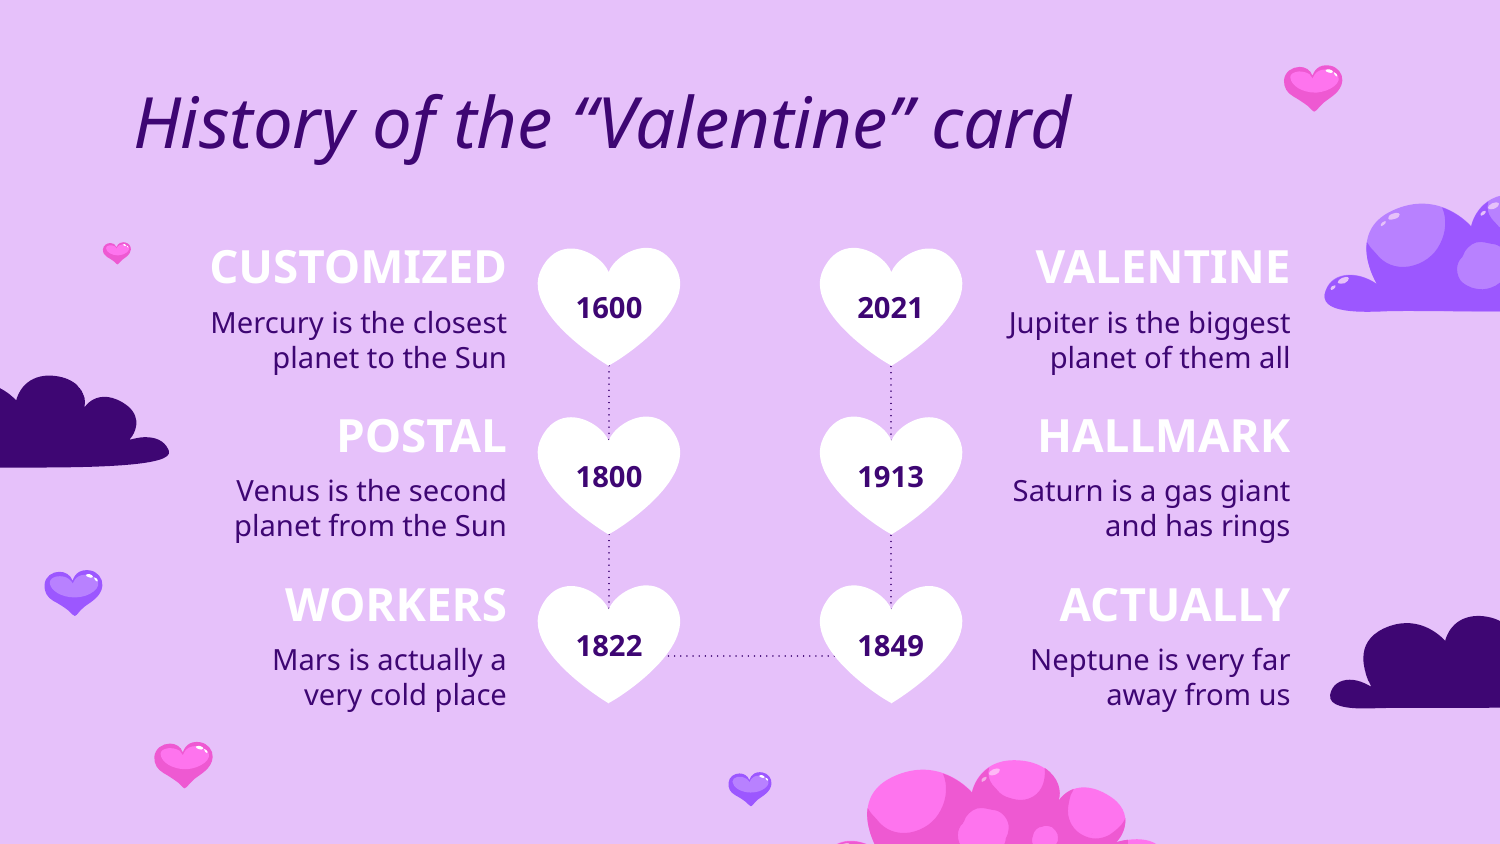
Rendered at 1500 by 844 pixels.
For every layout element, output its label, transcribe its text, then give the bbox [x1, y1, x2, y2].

text_box VALENTINE [977, 235, 1306, 297]
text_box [802, 247, 980, 367]
text_box Saturn is a gas giant and has rings [977, 467, 1306, 548]
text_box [802, 416, 980, 535]
title History of the “Valentine” card [118, 72, 1382, 167]
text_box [520, 416, 698, 535]
text_box CUSTOMIZED [194, 235, 523, 297]
text_box Jupiter is the biggest planet of them all [977, 299, 1306, 379]
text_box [520, 585, 698, 704]
text_box Neptune is very far away from us [977, 636, 1306, 717]
text_box Mercury is the closest planet to the Sun [194, 299, 523, 379]
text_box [520, 247, 698, 367]
text_box POSTAL [194, 403, 523, 465]
text_box Venus is the second planet from the Sun [194, 467, 523, 548]
text_box WORKERS [194, 572, 523, 634]
text_box ACTUALLY [977, 572, 1306, 634]
text_box HALLMARK [977, 403, 1306, 465]
text_box Mars is actually a very cold place [194, 636, 523, 717]
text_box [802, 585, 980, 704]
